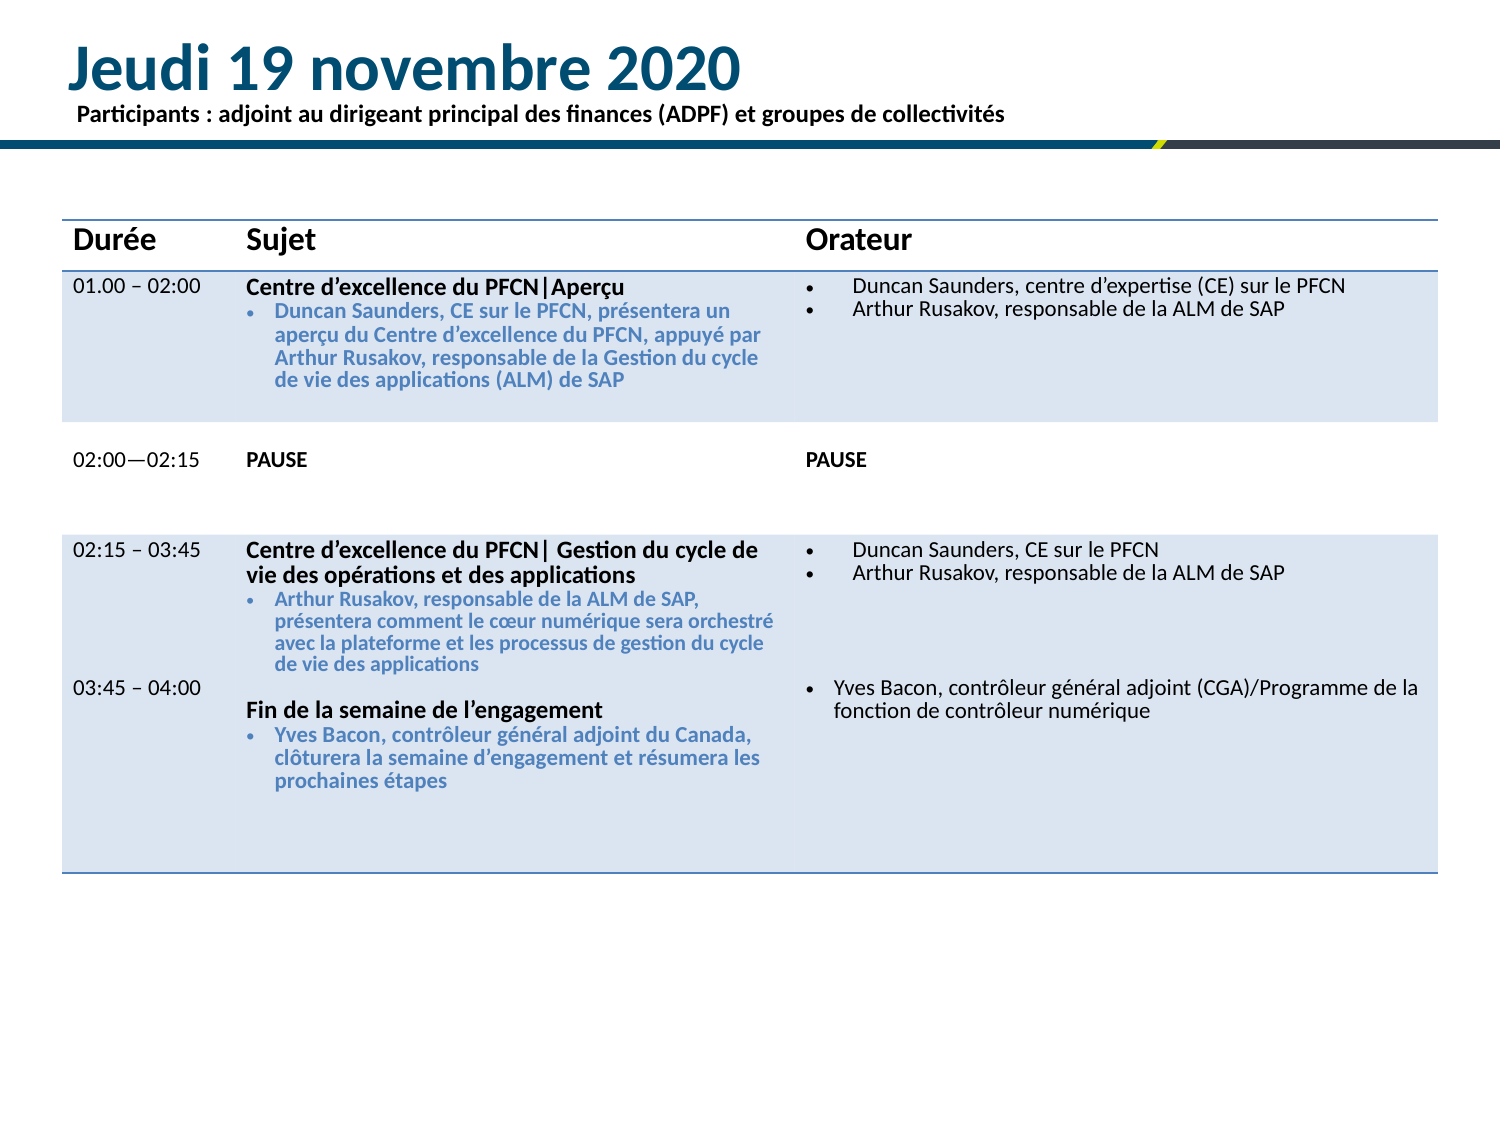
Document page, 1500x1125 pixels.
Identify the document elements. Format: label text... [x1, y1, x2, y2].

table_cell Centre d’excellence du PFCN| Gestion du cycle de vie des opérations et des applications Arthur Rusakov, responsable de la ALM de SAP, présentera comment le cœur numérique sera orchestré avec la plateforme et les processus de gestion du cycle de vie des applications Fin de la semaine de l’engagement Yves Bacon, contrôleur général adjoint du Canada, clôturera la semaine d’engagement et résumera les prochaines étapes [235, 535, 795, 872]
table_cell 01.00 – 02:00 [62, 272, 235, 422]
table_header Durée [62, 221, 235, 270]
text_box Jeudi 19 novembre 2020 [53, 19, 1403, 112]
table_cell Duncan Saunders, CE sur le PFCN Arthur Rusakov, responsable de la ALM de SAP Yves Bacon, contrôleur général adjoint (CGA)/Programme de la fonction de contrôleur numérique [795, 535, 1438, 872]
table_header Sujet [235, 221, 795, 270]
table_cell Duncan Saunders, centre d’expertise (CE) sur le PFCN Arthur Rusakov, responsable de la ALM de SAP [795, 272, 1438, 422]
table_cell Centre d’excellence du PFCN|Aperçu Duncan Saunders, CE sur le PFCN, présentera un aperçu du Centre d’excellence du PFCN, appuyé par Arthur Rusakov, responsable de la Gestion du cycle de vie des applications (ALM) de SAP [235, 272, 795, 422]
text_box Participants : adjoint au dirigeant principal des finances (ADPF) et groupes de collectivités [62, 112, 1128, 135]
table_cell 02:00—02:15 [62, 422, 235, 535]
table_header Orateur [795, 221, 1438, 270]
table_cell PAUSE [235, 422, 795, 535]
table_cell 02:15 – 03:45 03:45 – 04:00 [62, 535, 235, 872]
table_cell PAUSE [795, 422, 1438, 535]
